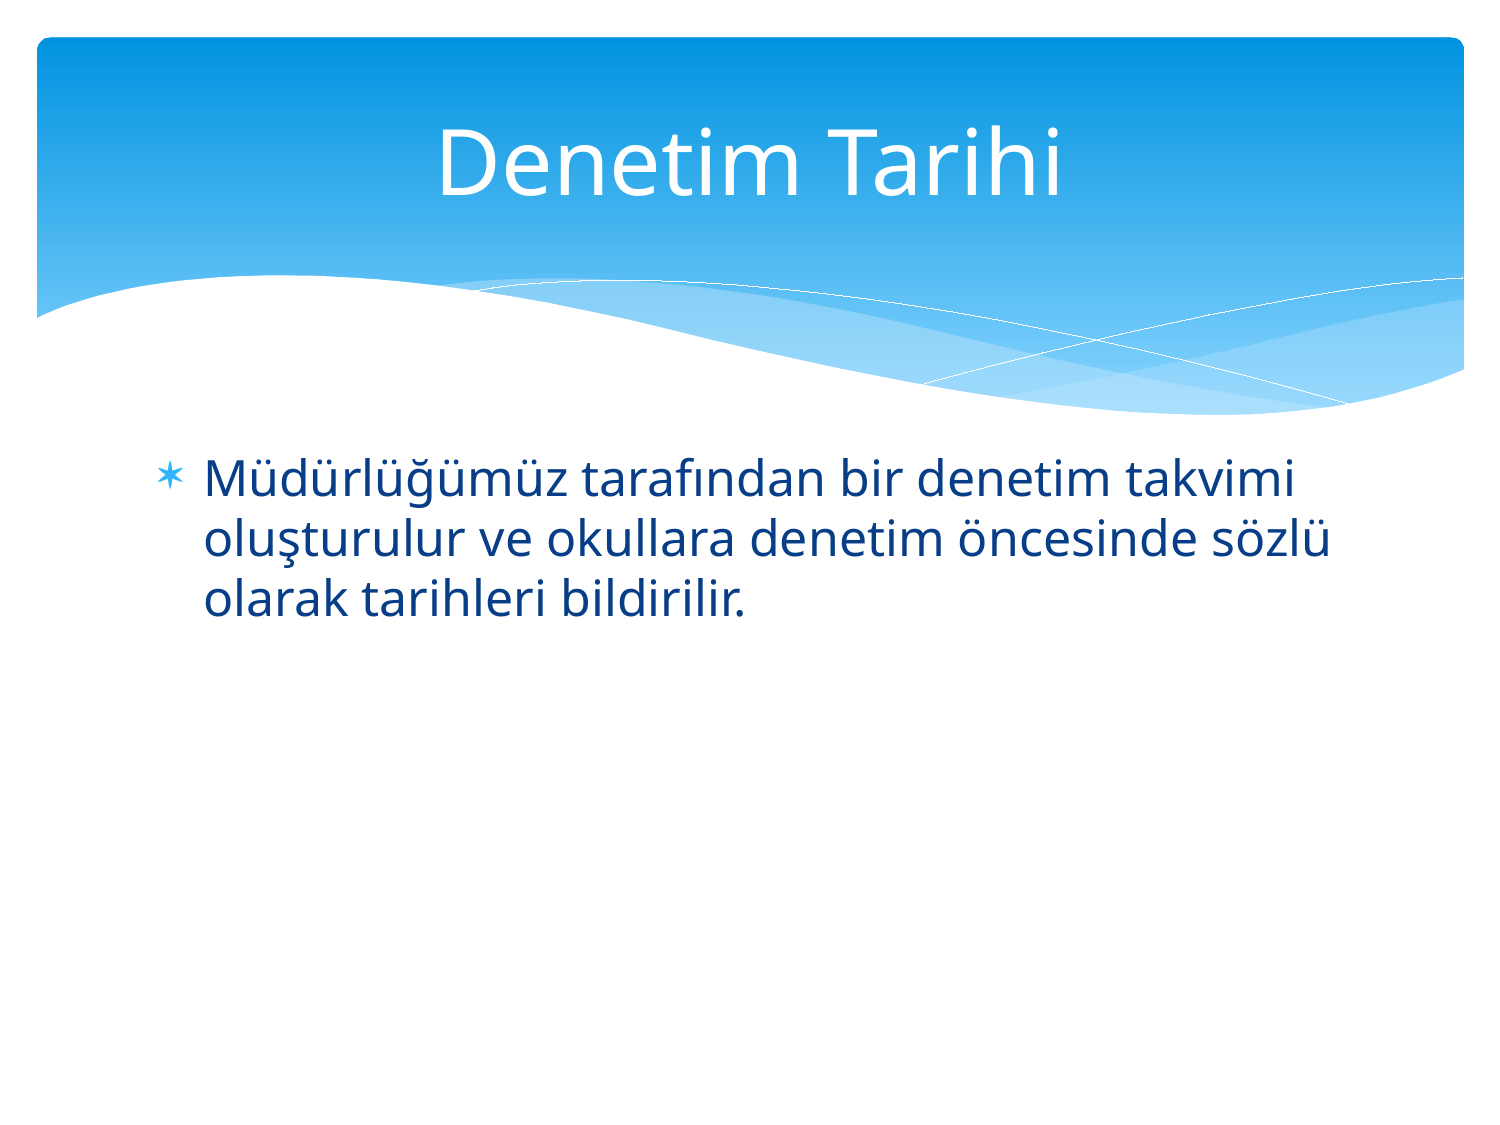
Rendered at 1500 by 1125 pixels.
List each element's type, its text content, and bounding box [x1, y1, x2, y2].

title Denetim Tarihi [75, 55, 1425, 261]
list Müdürlüğümüz tarafından bir denetim takvimi oluşturulur ve okullara denetim öncesinde sözlü olarak tarihleri bildirilir. [143, 438, 1359, 1005]
